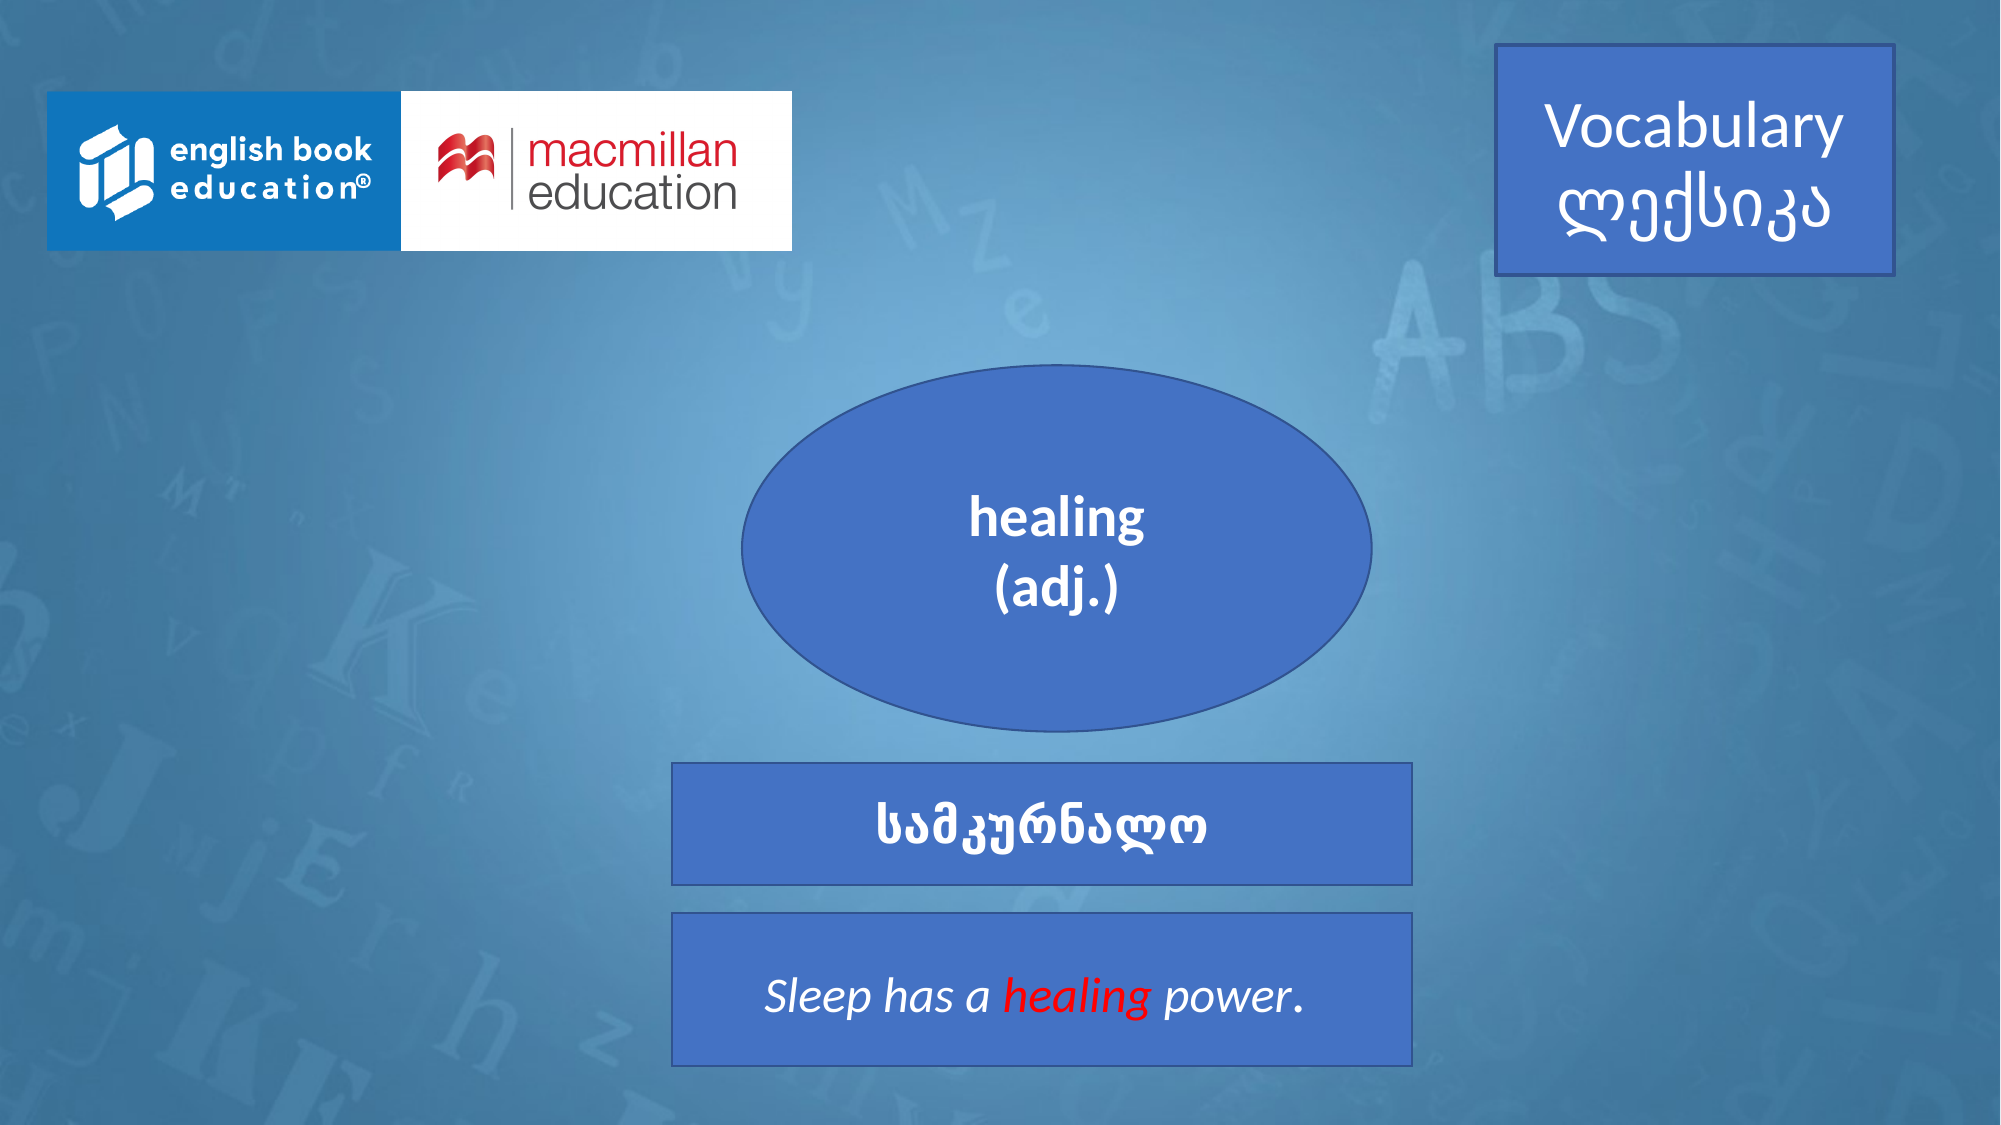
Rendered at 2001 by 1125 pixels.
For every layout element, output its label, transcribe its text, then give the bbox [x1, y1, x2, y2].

picture [0, 0, 2001, 1125]
text_box Vocabulary ლექსიკა [1494, 43, 1896, 277]
text_box Sleep has a healing power. [672, 912, 1413, 1067]
text_box სამკურნალო [672, 762, 1413, 885]
text_box healing (adj.) [742, 365, 1372, 732]
